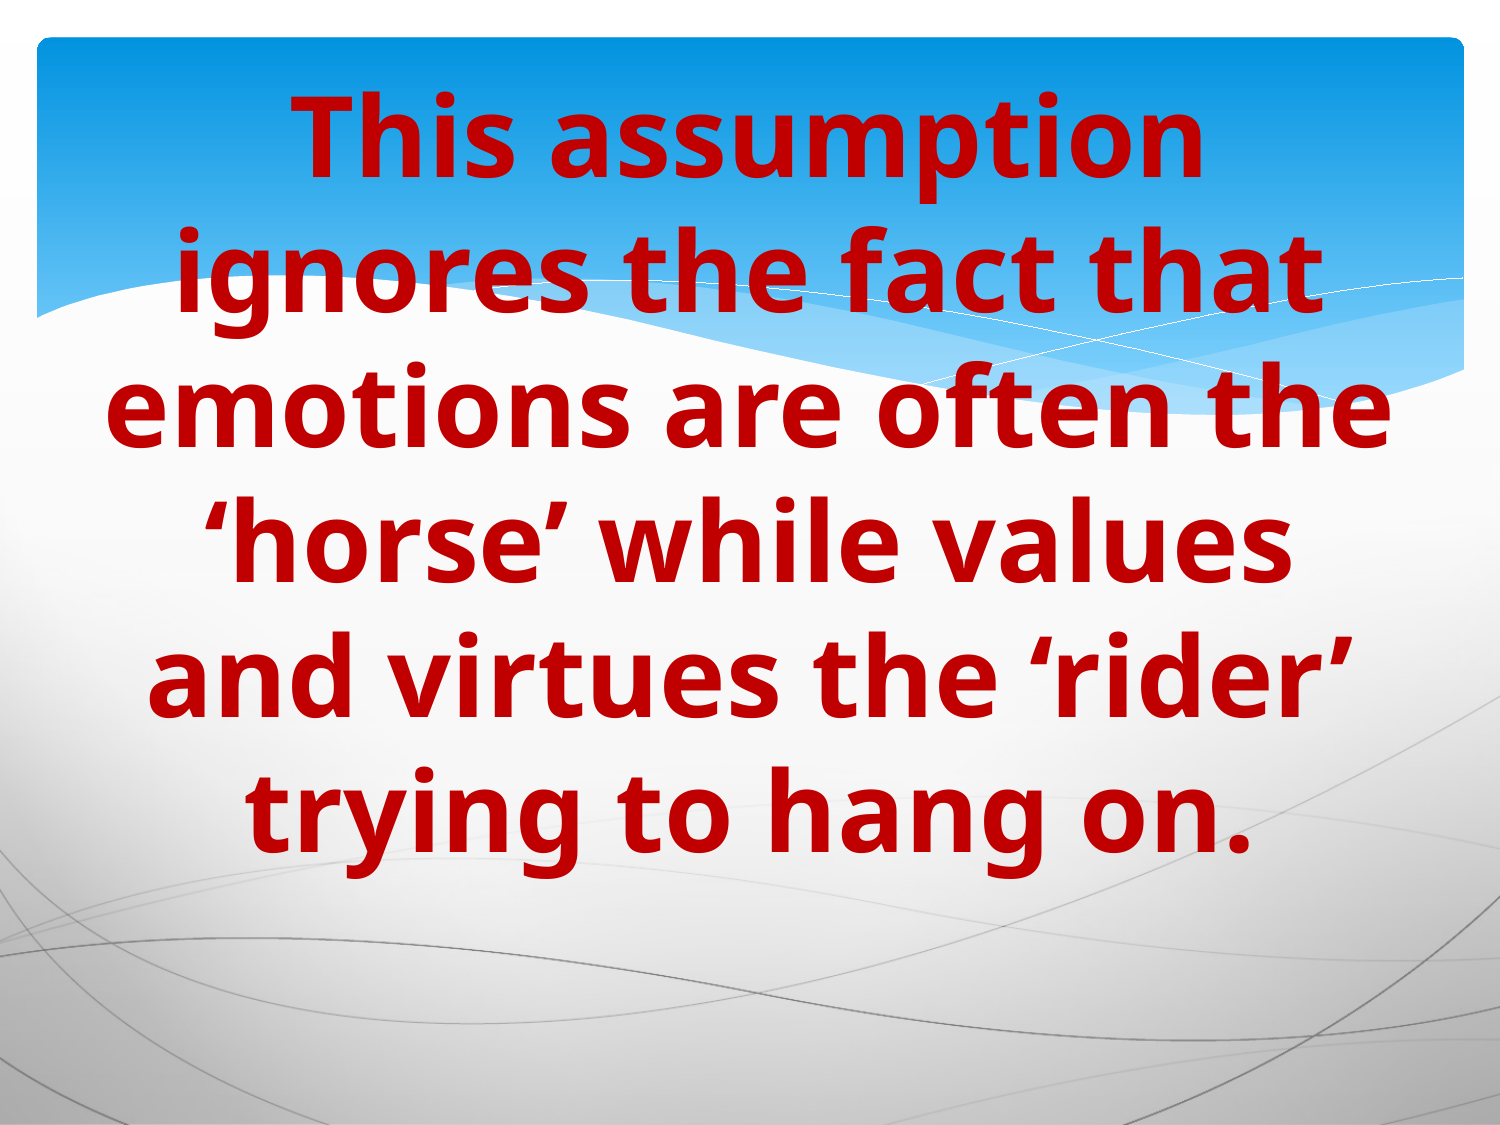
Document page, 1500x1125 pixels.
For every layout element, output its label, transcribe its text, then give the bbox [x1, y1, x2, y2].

title This assumption ignores the fact that emotions are often the ‘horse’ while values and virtues the ‘rider’ trying to hang on. [75, 87, 1425, 988]
